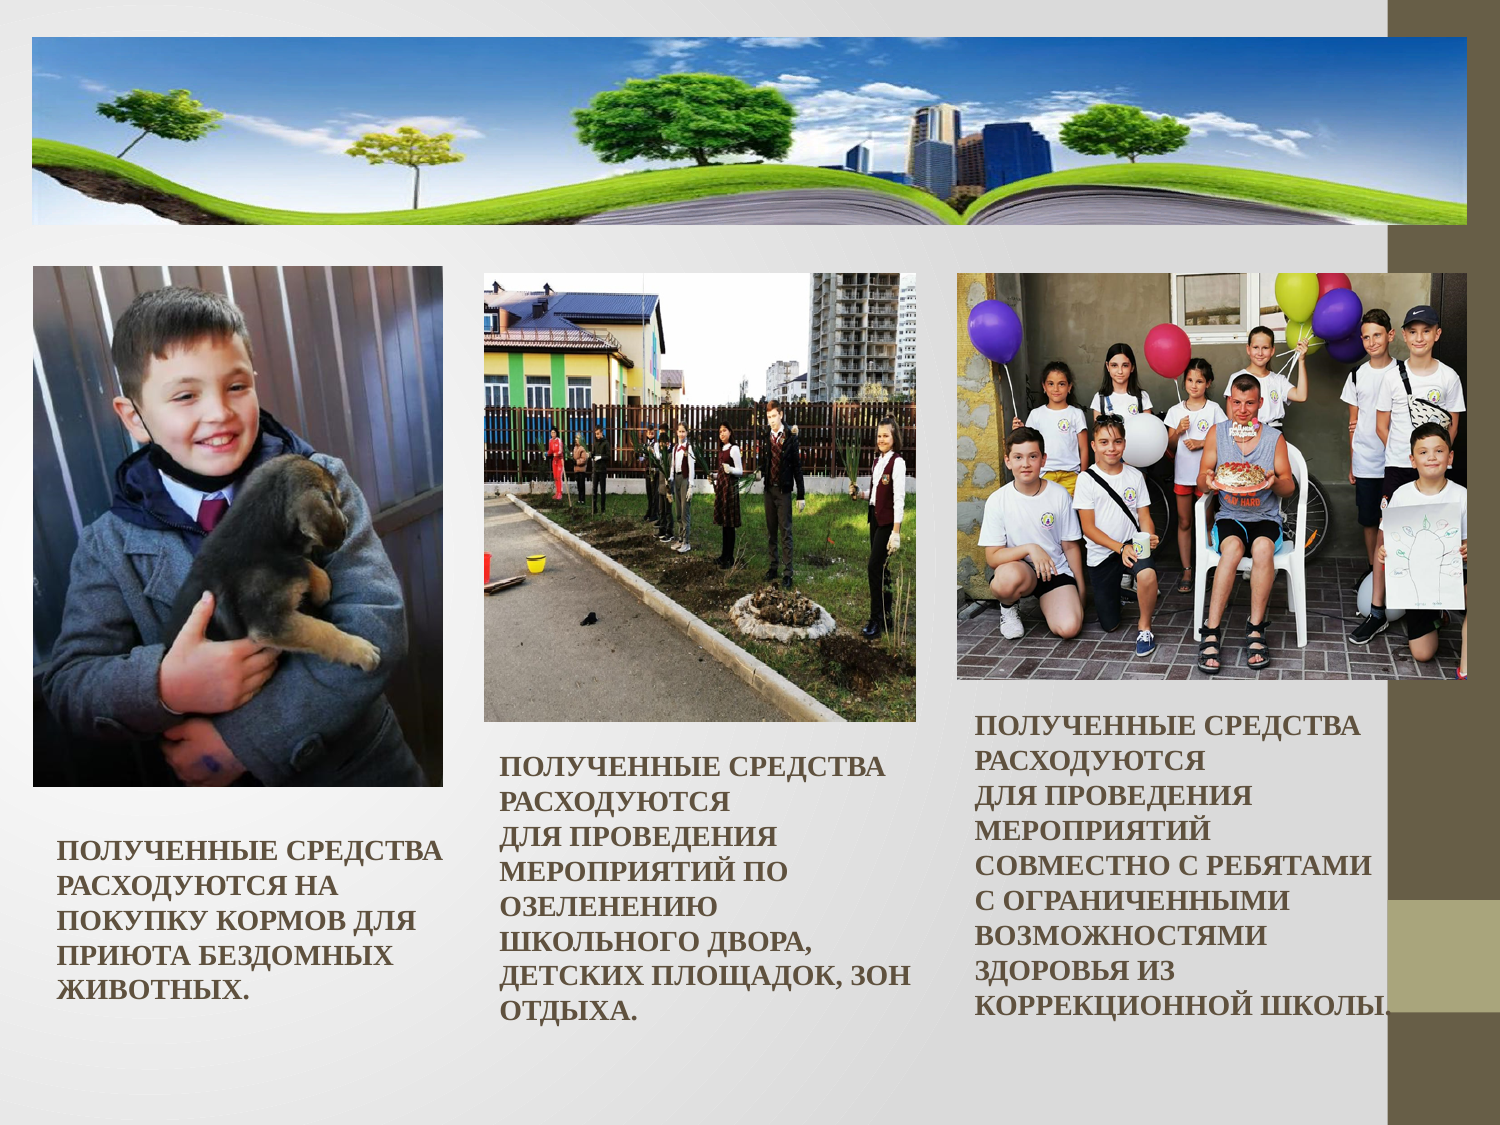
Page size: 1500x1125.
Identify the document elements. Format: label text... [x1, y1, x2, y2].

text_box ПОЛУЧЕННЫЕ СРЕДСТВА РАСХОДУЮТСЯ ДЛЯ ПРОВЕДЕНИЯ МЕРОПРИЯТИЙ ПО ОЗЕЛЕНЕНИЮ ШКОЛЬНОГО ДВОРА, ДЕТСКИХ ПЛОЩАДОК, ЗОН ОТДЫХА. [484, 739, 936, 1124]
picture [484, 272, 916, 723]
text_box ПОЛУЧЕННЫЕ СРЕДСТВА РАСХОДУЮТСЯ ДЛЯ ПРОВЕДЕНИЯ МЕРОПРИЯТИЙ СОВМЕСТНО С РЕБЯТАМИ С ОГРАНИЧЕННЫМИ ВОЗМОЖНОСТЯМИ ЗДОРОВЬЯ ИЗ КОРРЕКЦИОННОЙ ШКОЛЫ. [959, 699, 1411, 1125]
picture [32, 37, 1467, 226]
text_box ПОЛУЧЕННЫЕ СРЕДСТВА РАСХОДУЮТСЯ НА ПОКУПКУ КОРМОВ ДЛЯ ПРИЮТА БЕЗДОМНЫХ ЖИВОТНЫХ. [41, 823, 484, 1014]
picture [956, 272, 1467, 681]
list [33, 266, 444, 788]
